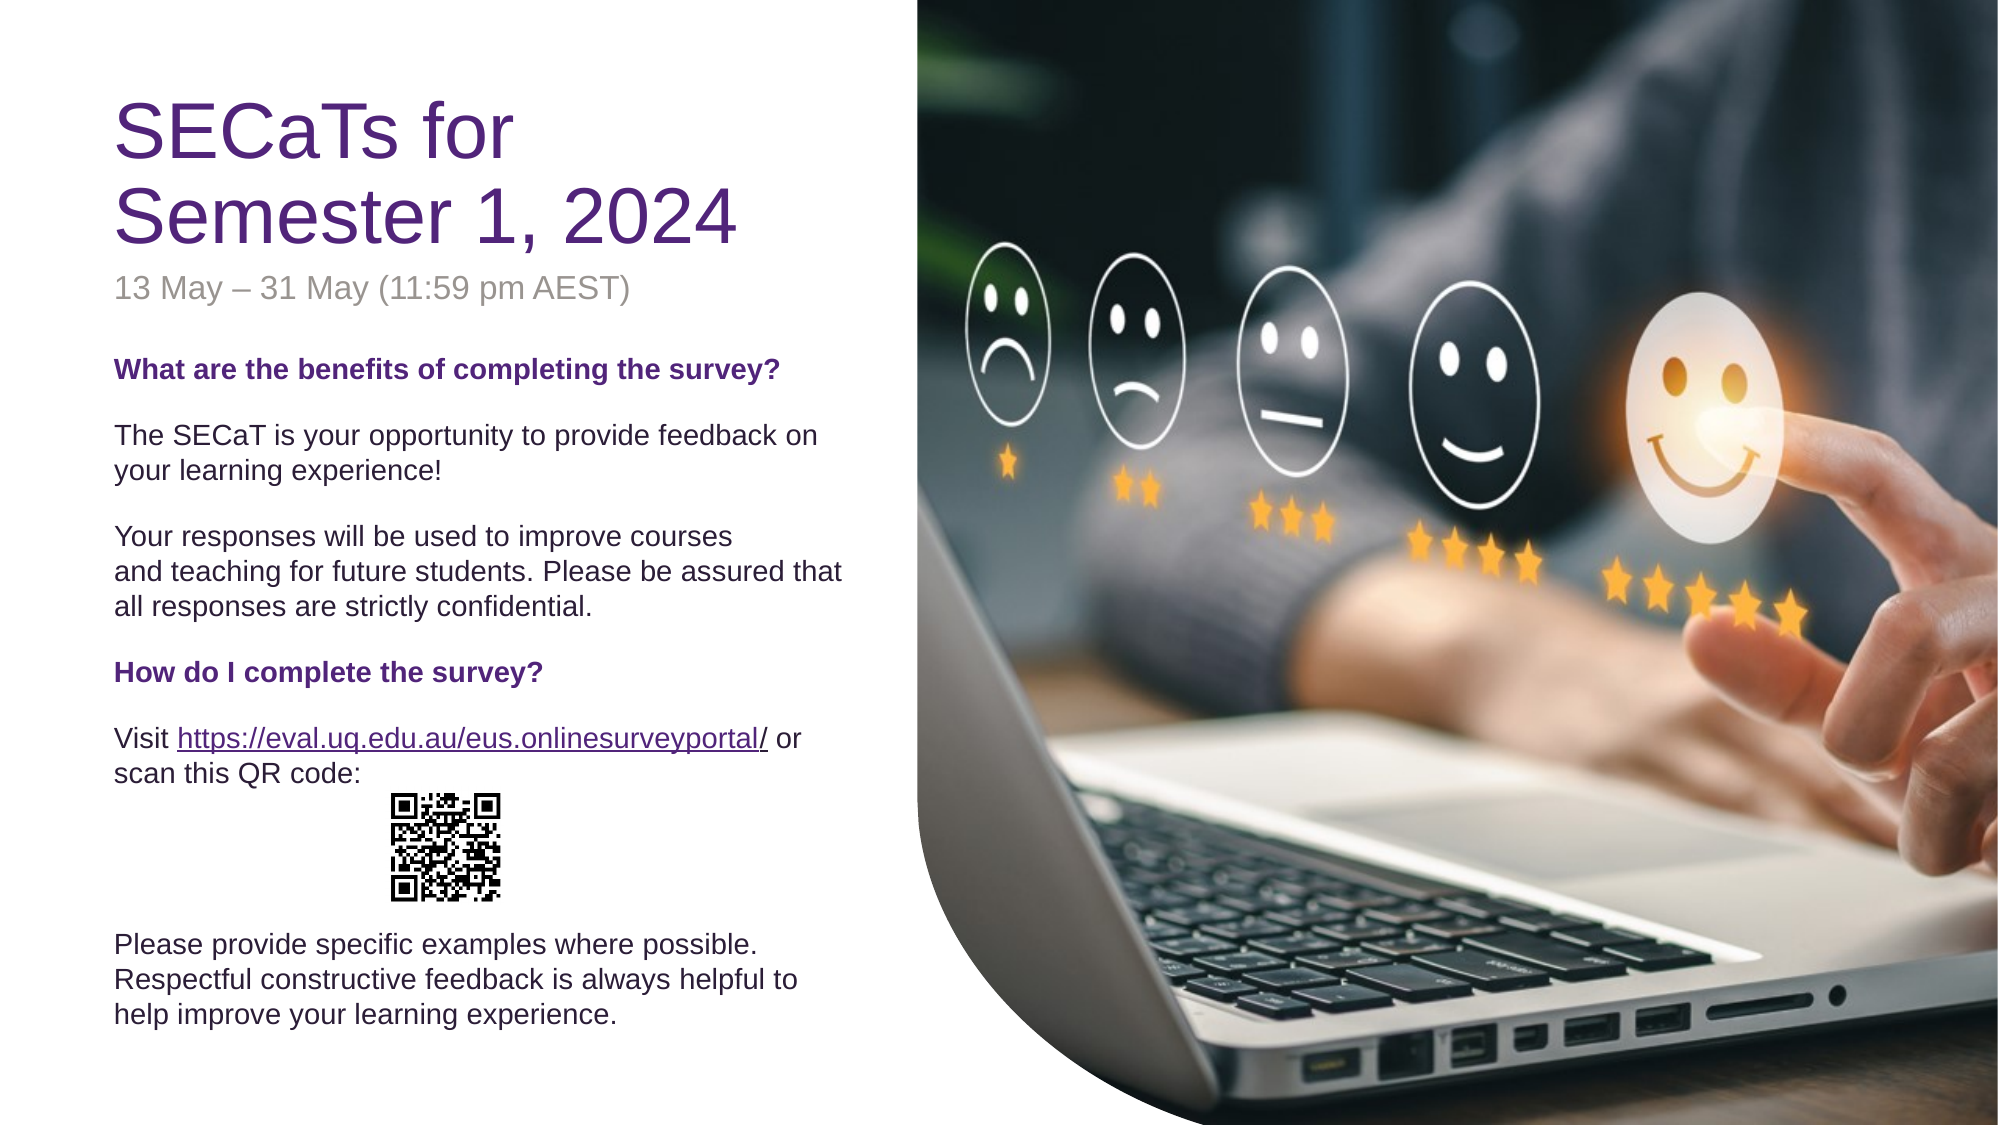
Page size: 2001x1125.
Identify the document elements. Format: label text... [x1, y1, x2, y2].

list What are the benefits of completing the survey? The SECaT is your opportunity to provide feedback on your learning experience! Your responses will be used to improve courses and teaching for future students. Please be assured that all responses are strictly confidential. How do I complete the survey? Visit https://eval.uq.edu.au/eus.onlinesurveyportal/ or scan this QR code: Please provide specific examples where possible. Respectful constructive feedback is always helpful to help improve your learning experience. [114, 349, 853, 1071]
picture [385, 786, 504, 905]
picture [917, 0, 1998, 1125]
list 13 May – 31 May (11:59 pm AEST) [114, 266, 853, 339]
title SECaTs for Semester 1, 2024 [114, 90, 853, 173]
